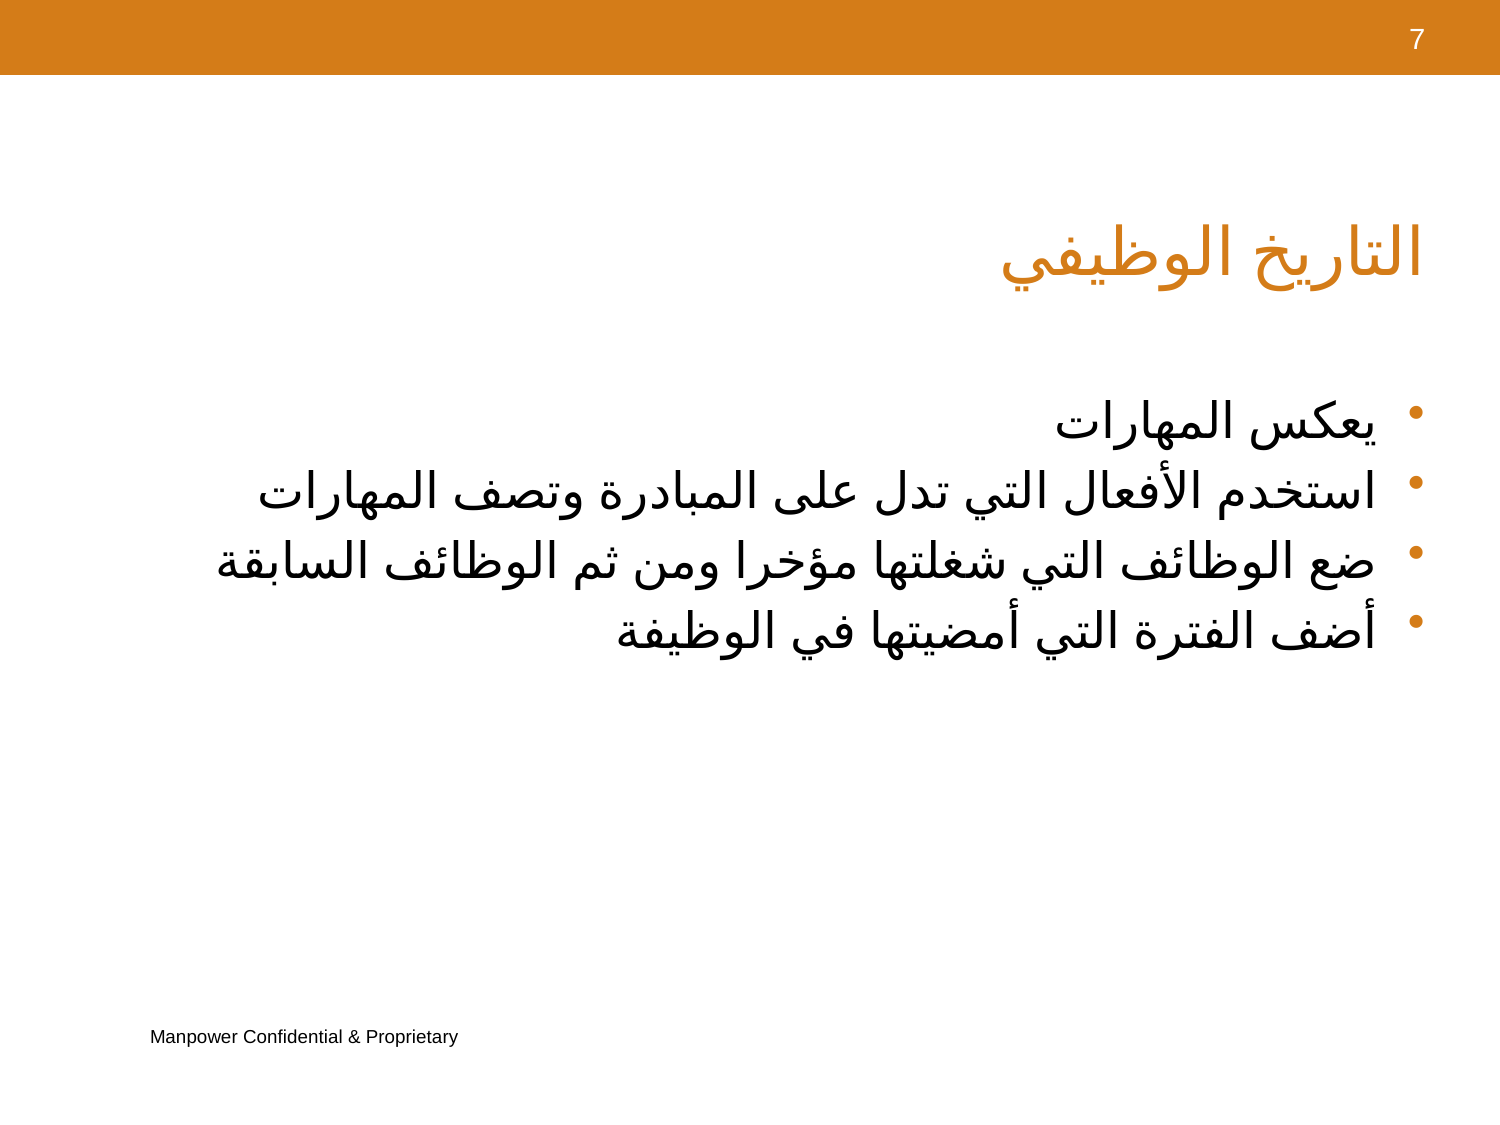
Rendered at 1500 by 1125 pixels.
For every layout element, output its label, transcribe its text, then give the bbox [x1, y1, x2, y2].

list يعكس المهارات استخدم الأفعال التي تدل على المبادرة وتصف المهارات ضع الوظائف التي شغلتها مؤخرا ومن ثم الوظائف السابقة أضف الفترة التي أمضيتها في الوظيفة [112, 388, 1426, 1004]
text_box 7 [1112, 16, 1426, 59]
title التاريخ الوظيفي [112, 208, 1426, 360]
